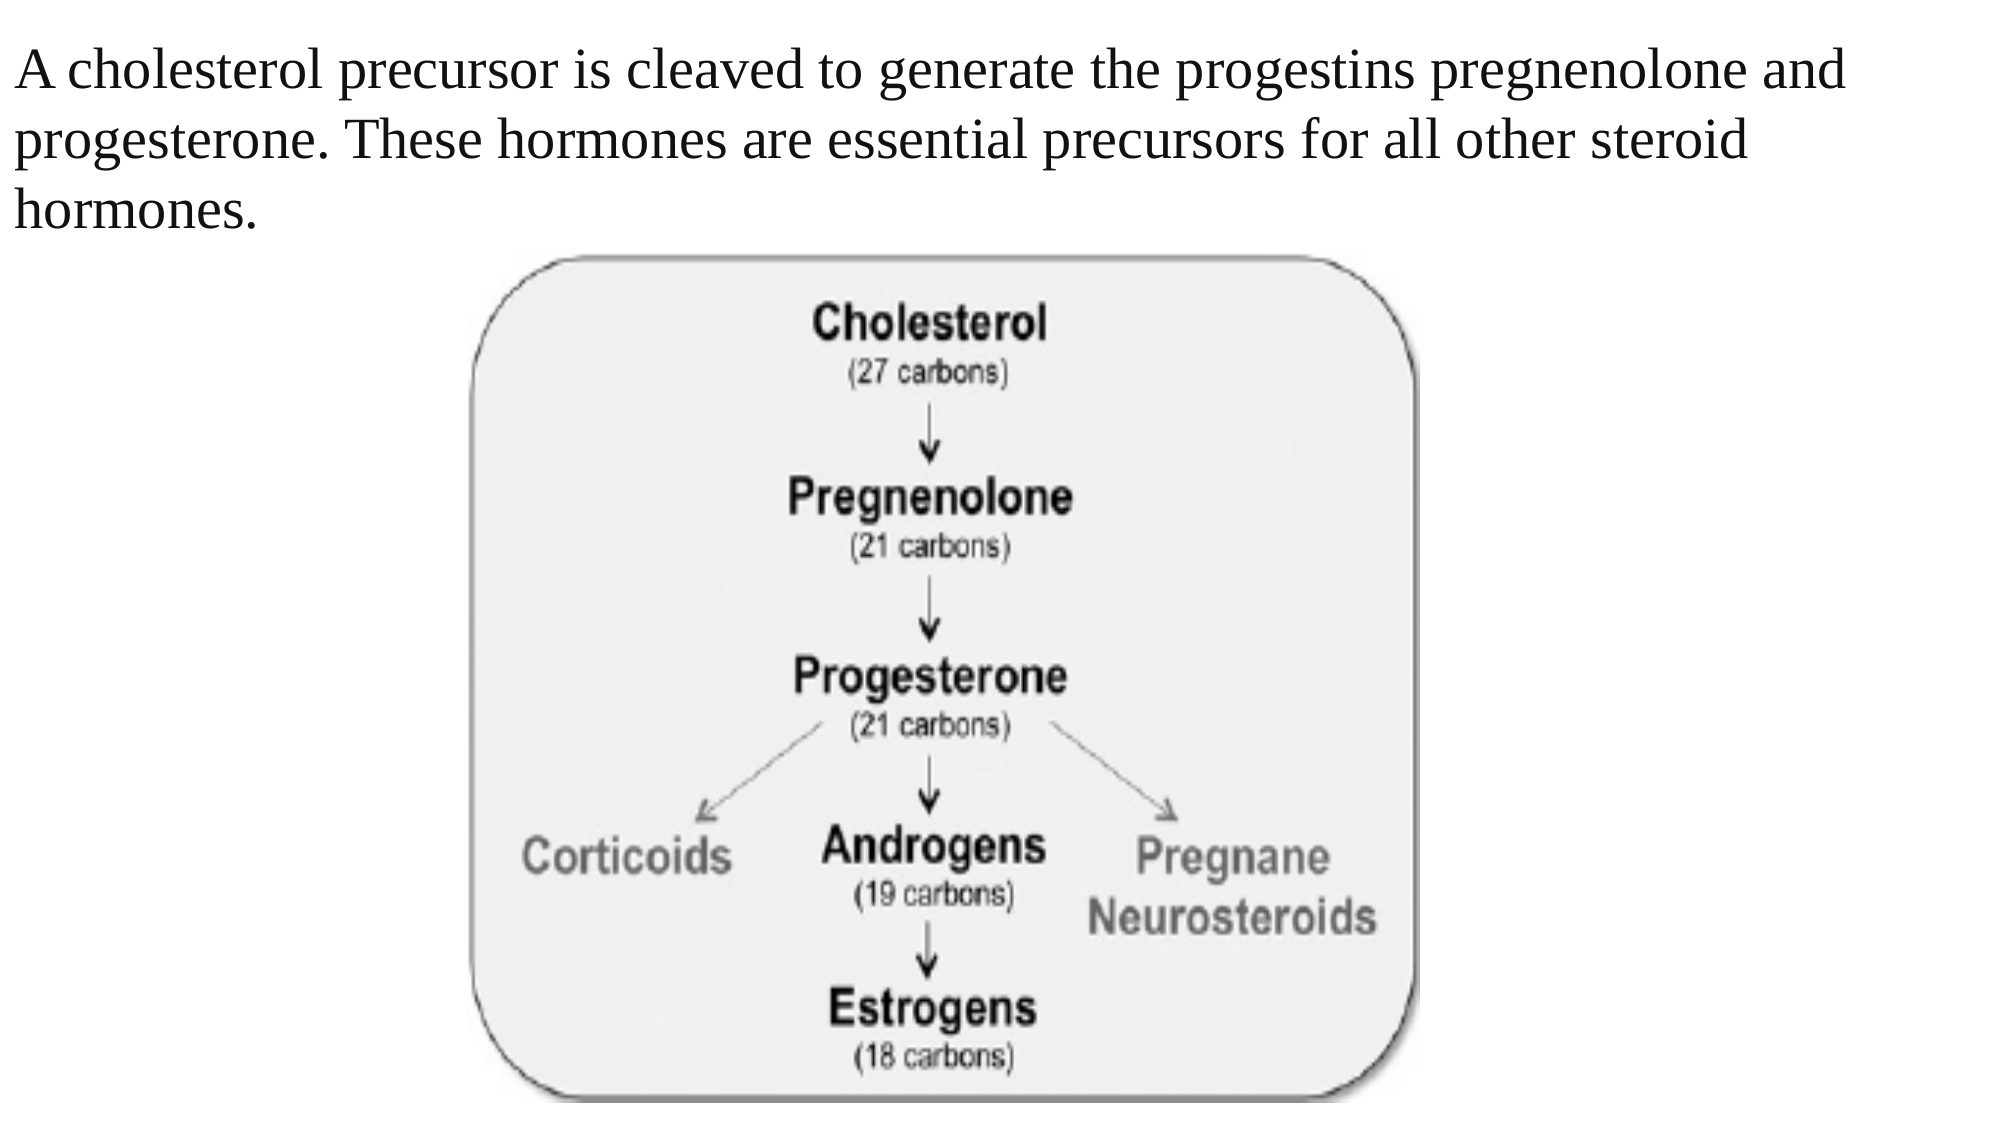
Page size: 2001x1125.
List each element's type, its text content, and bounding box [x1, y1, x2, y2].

picture [467, 249, 1420, 1103]
text_box A cholesterol precursor is cleaved to generate the progestins pregnenolone and progesterone. These hormones are essential precursors for all other steroid hormones. [0, 22, 1978, 248]
